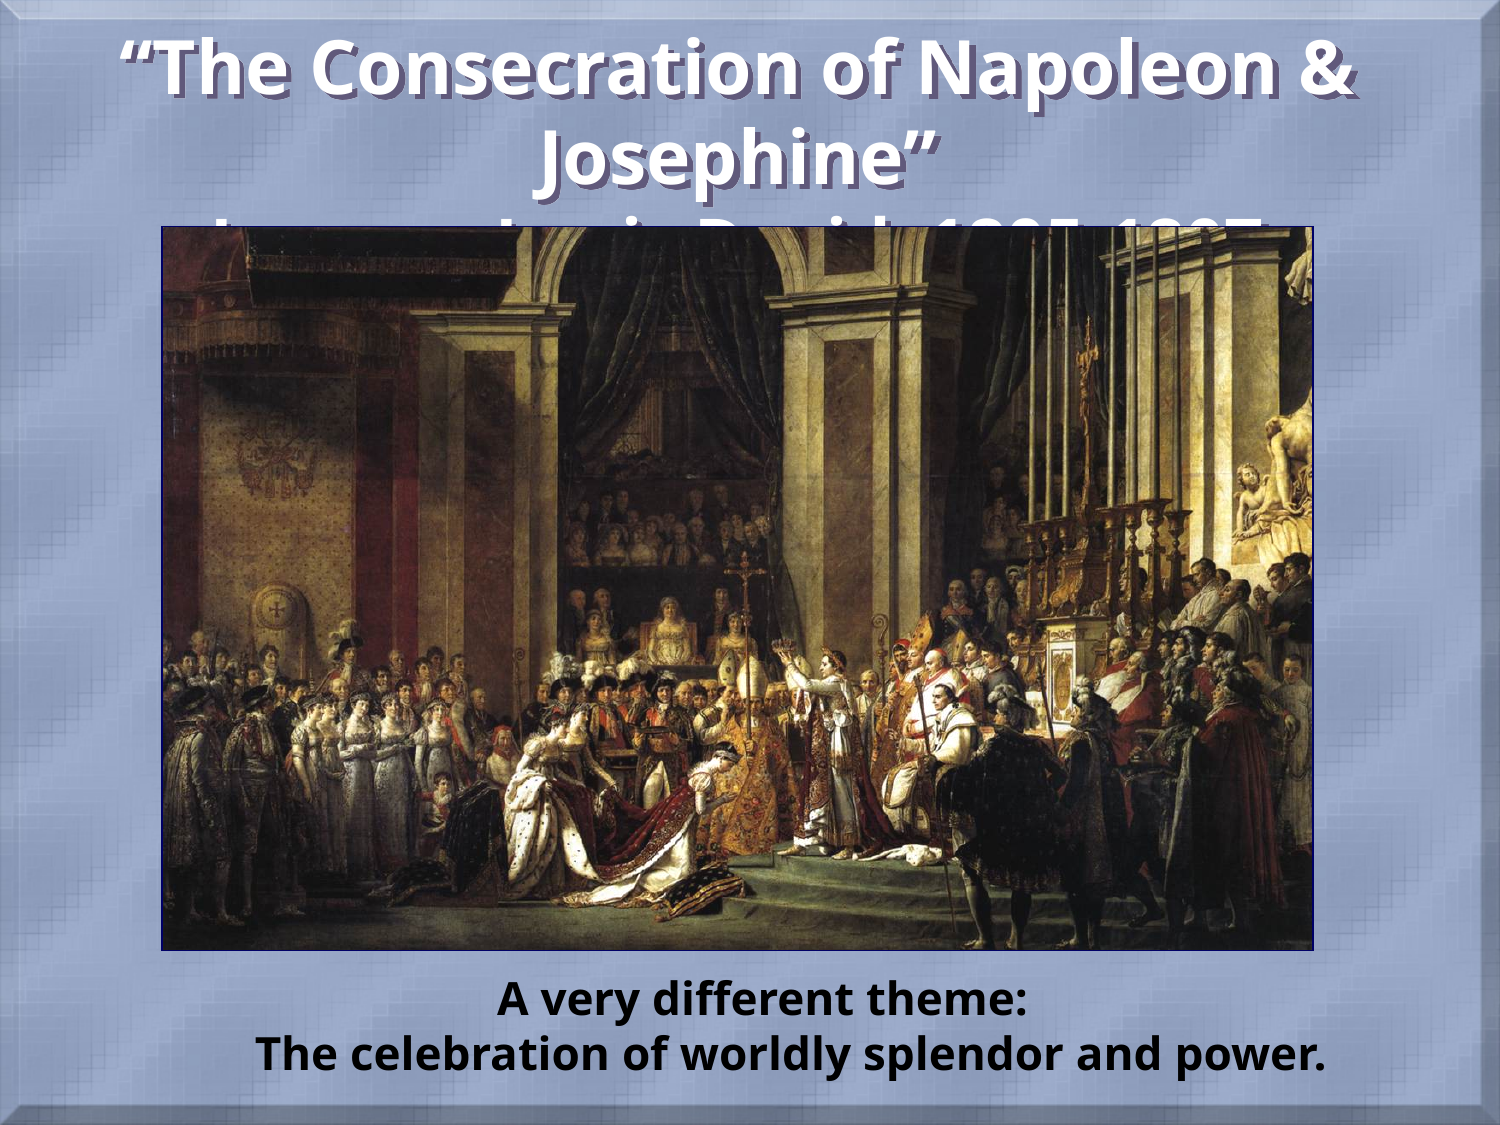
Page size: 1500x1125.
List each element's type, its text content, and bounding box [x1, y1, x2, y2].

picture [0, 0, 1500, 1125]
text_box “The Consecration of Napoleon & Josephine” Jacques-Louis David, 1805-1807 [0, 12, 1475, 290]
picture [162, 227, 1313, 950]
text_box A very different theme: The celebration of worldly splendor and power. [99, 962, 1425, 1088]
